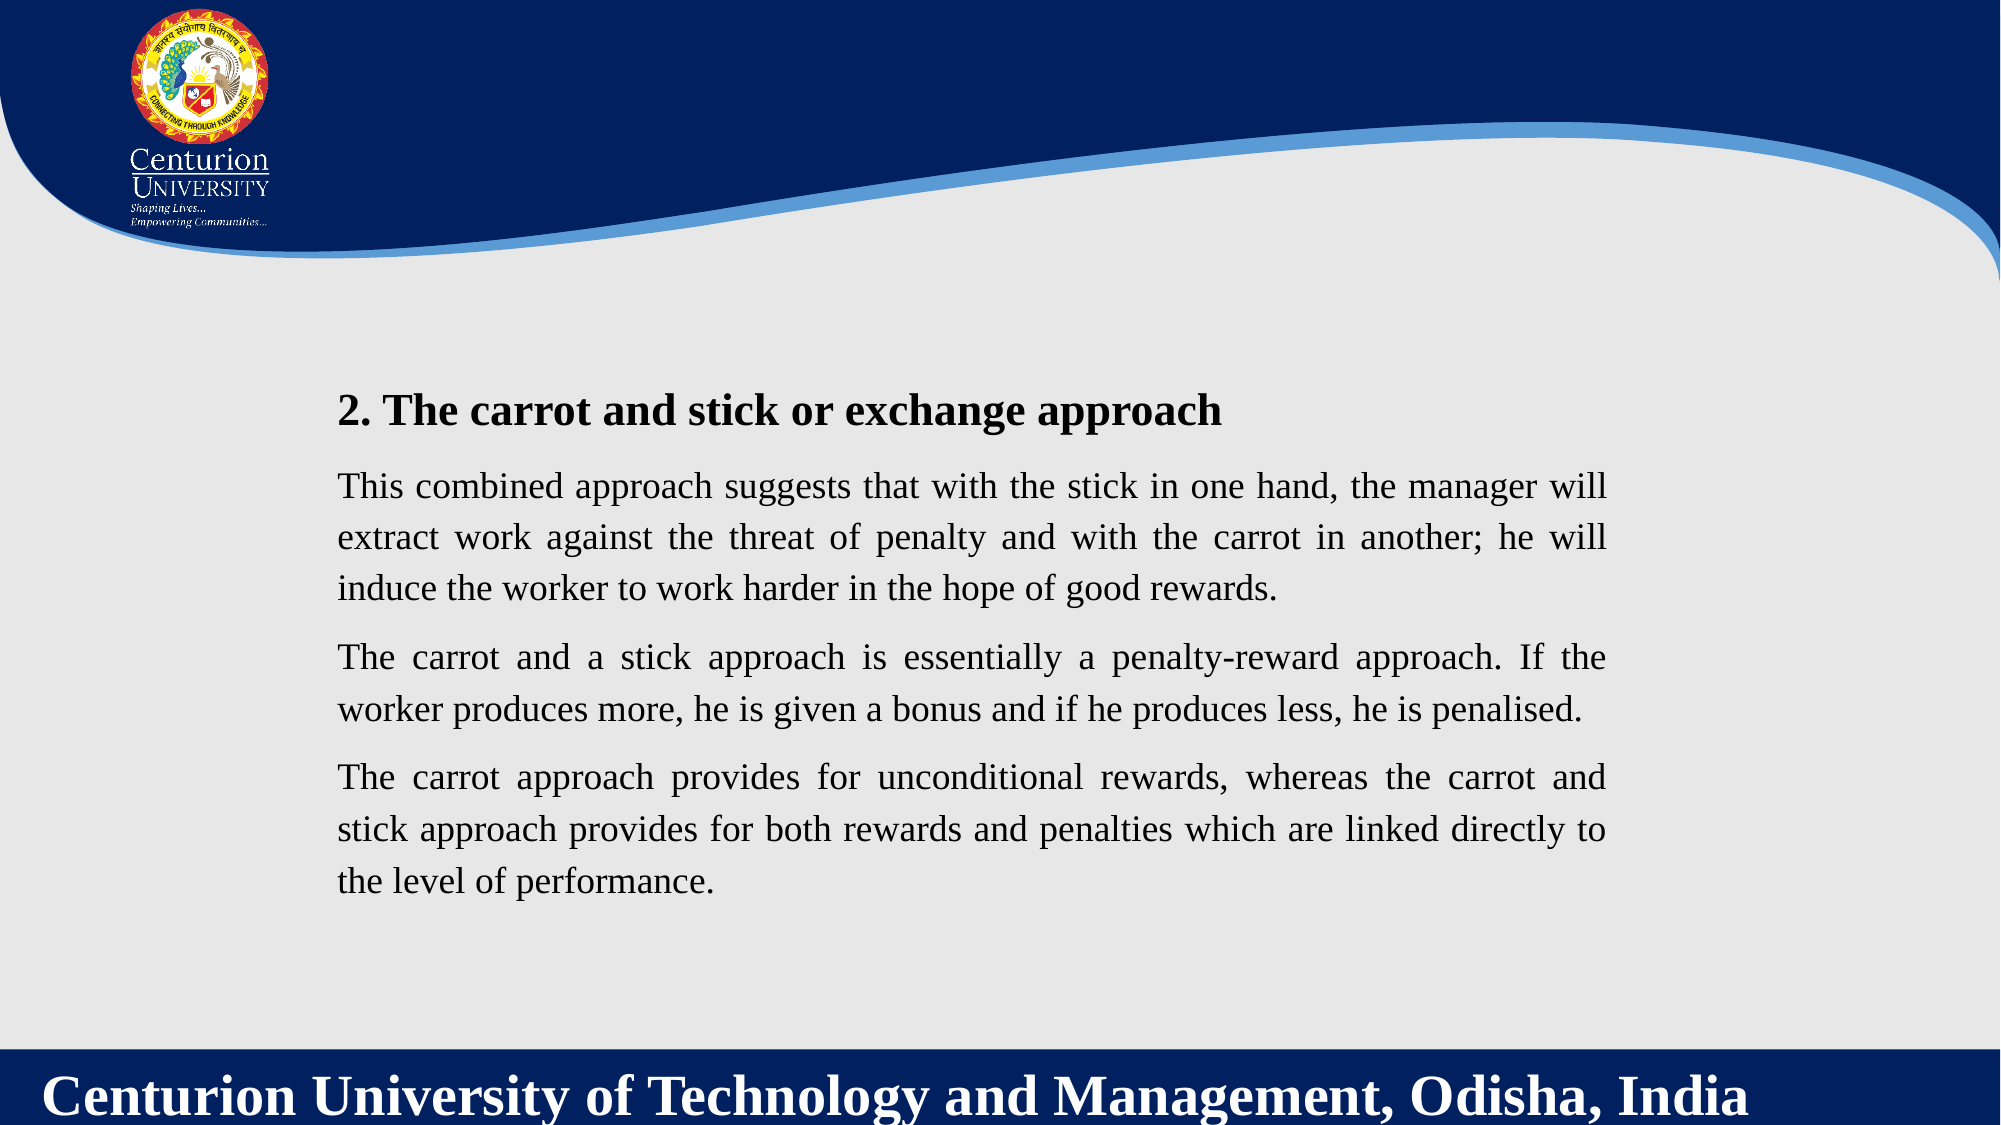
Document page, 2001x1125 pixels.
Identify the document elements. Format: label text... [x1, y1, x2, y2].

picture [126, 5, 272, 231]
text_box 2. The carrot and stick or exchange approach This combined approach suggests that with the stick in one hand, the manager will extract work against the threat of penalty and with the carrot in another; he will induce the worker to work harder in the hope of good rewards. The carrot and a stick approach is essentially a penalty-reward approach. If the worker produces more, he is given a bonus and if he produces less, he is penalised. The carrot approach provides for unconditional rewards, whereas the carrot and stick approach provides for both rewards and penalties which are linked directly to the level of performance. [295, 298, 1718, 909]
